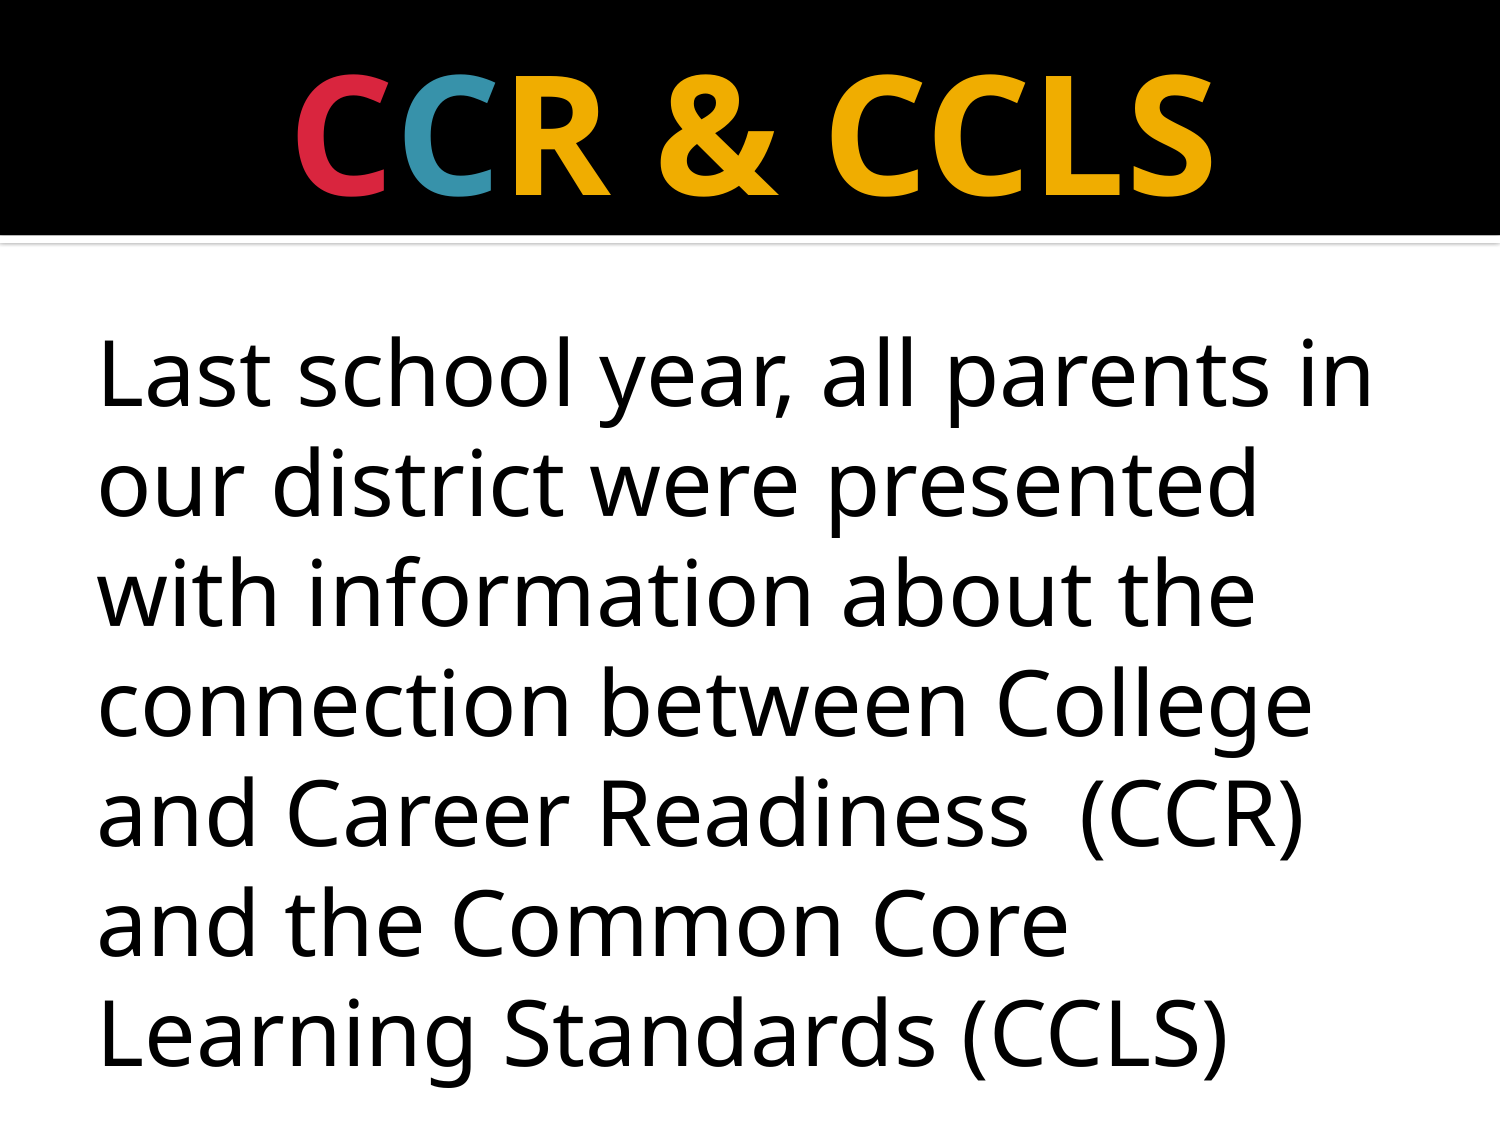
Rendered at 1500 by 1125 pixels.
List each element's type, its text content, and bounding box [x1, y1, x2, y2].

list Last school year, all parents in our district were presented with information about the connection between College and Career Readiness (CCR) and the Common Core Learning Standards (CCLS) [87, 299, 1445, 900]
title CCR & CCLS [75, 25, 1425, 231]
